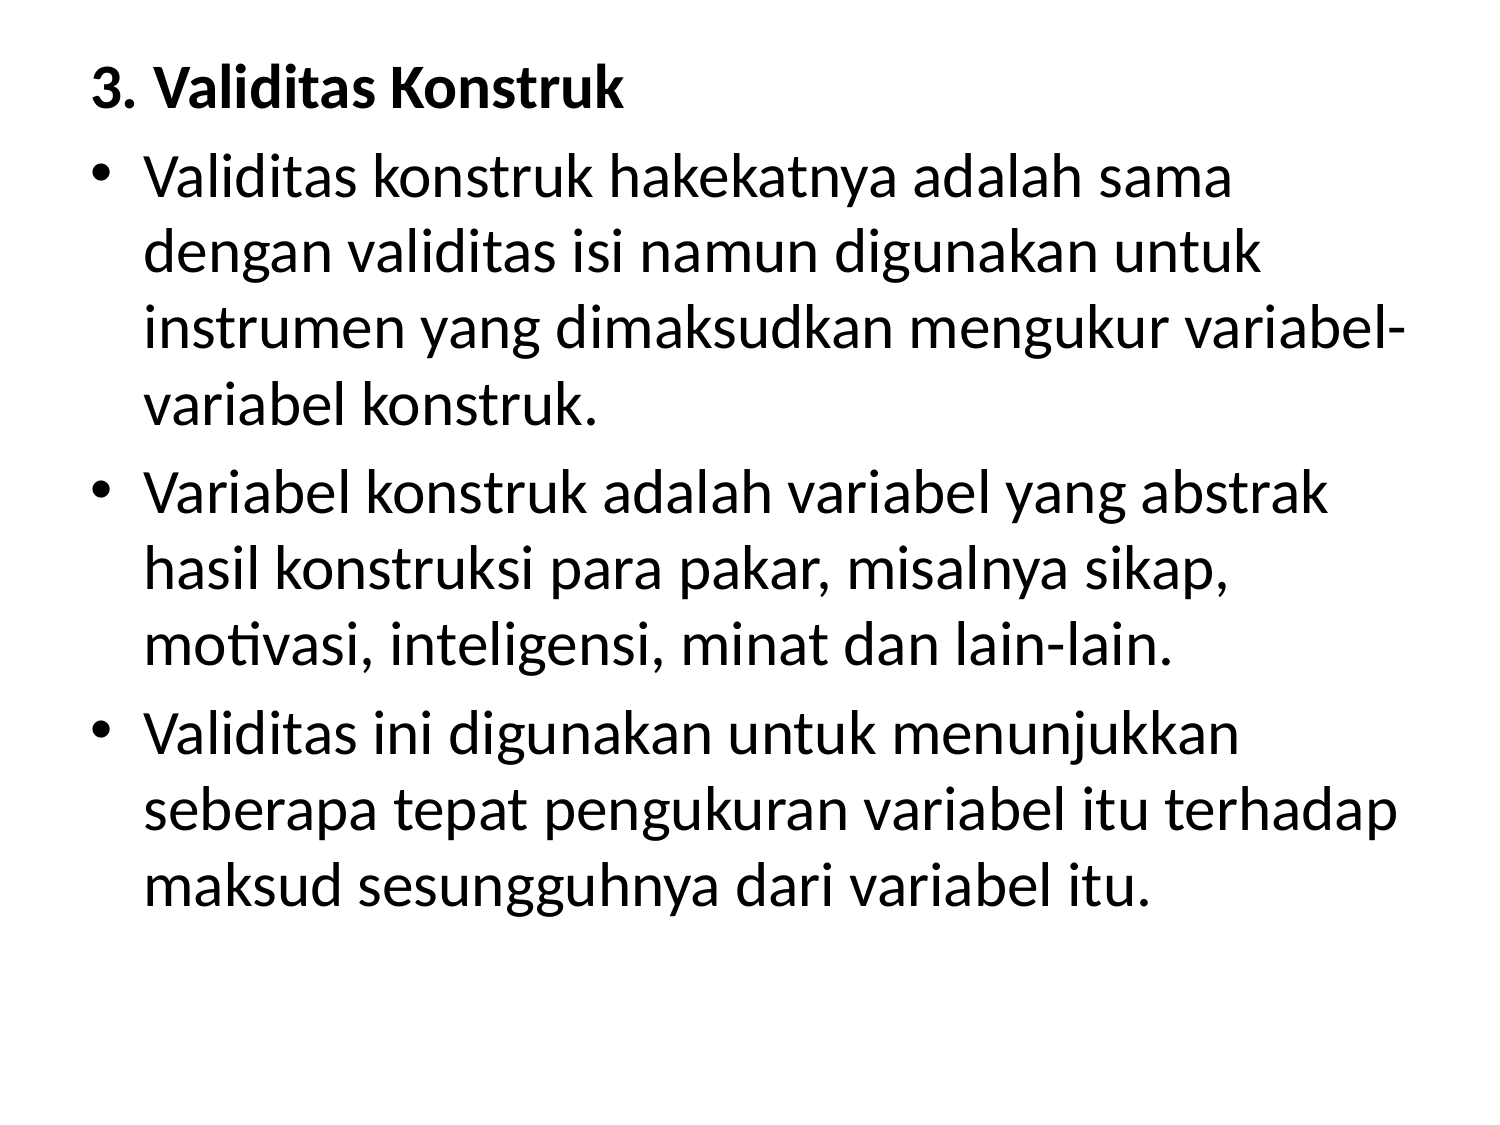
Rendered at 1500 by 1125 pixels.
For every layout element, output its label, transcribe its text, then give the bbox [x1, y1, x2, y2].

list 3. Validitas Konstruk Validitas konstruk hakekatnya adalah sama dengan validitas isi namun digunakan untuk instrumen yang dimaksudkan mengukur variabel-variabel konstruk. Variabel konstruk adalah variabel yang abstrak hasil konstruksi para pakar, misalnya sikap, motivasi, inteligensi, minat dan lain-lain. Validitas ini digunakan untuk menunjukkan seberapa tepat pengukuran variabel itu terhadap maksud sesungguhnya dari variabel itu. [75, 37, 1425, 1005]
